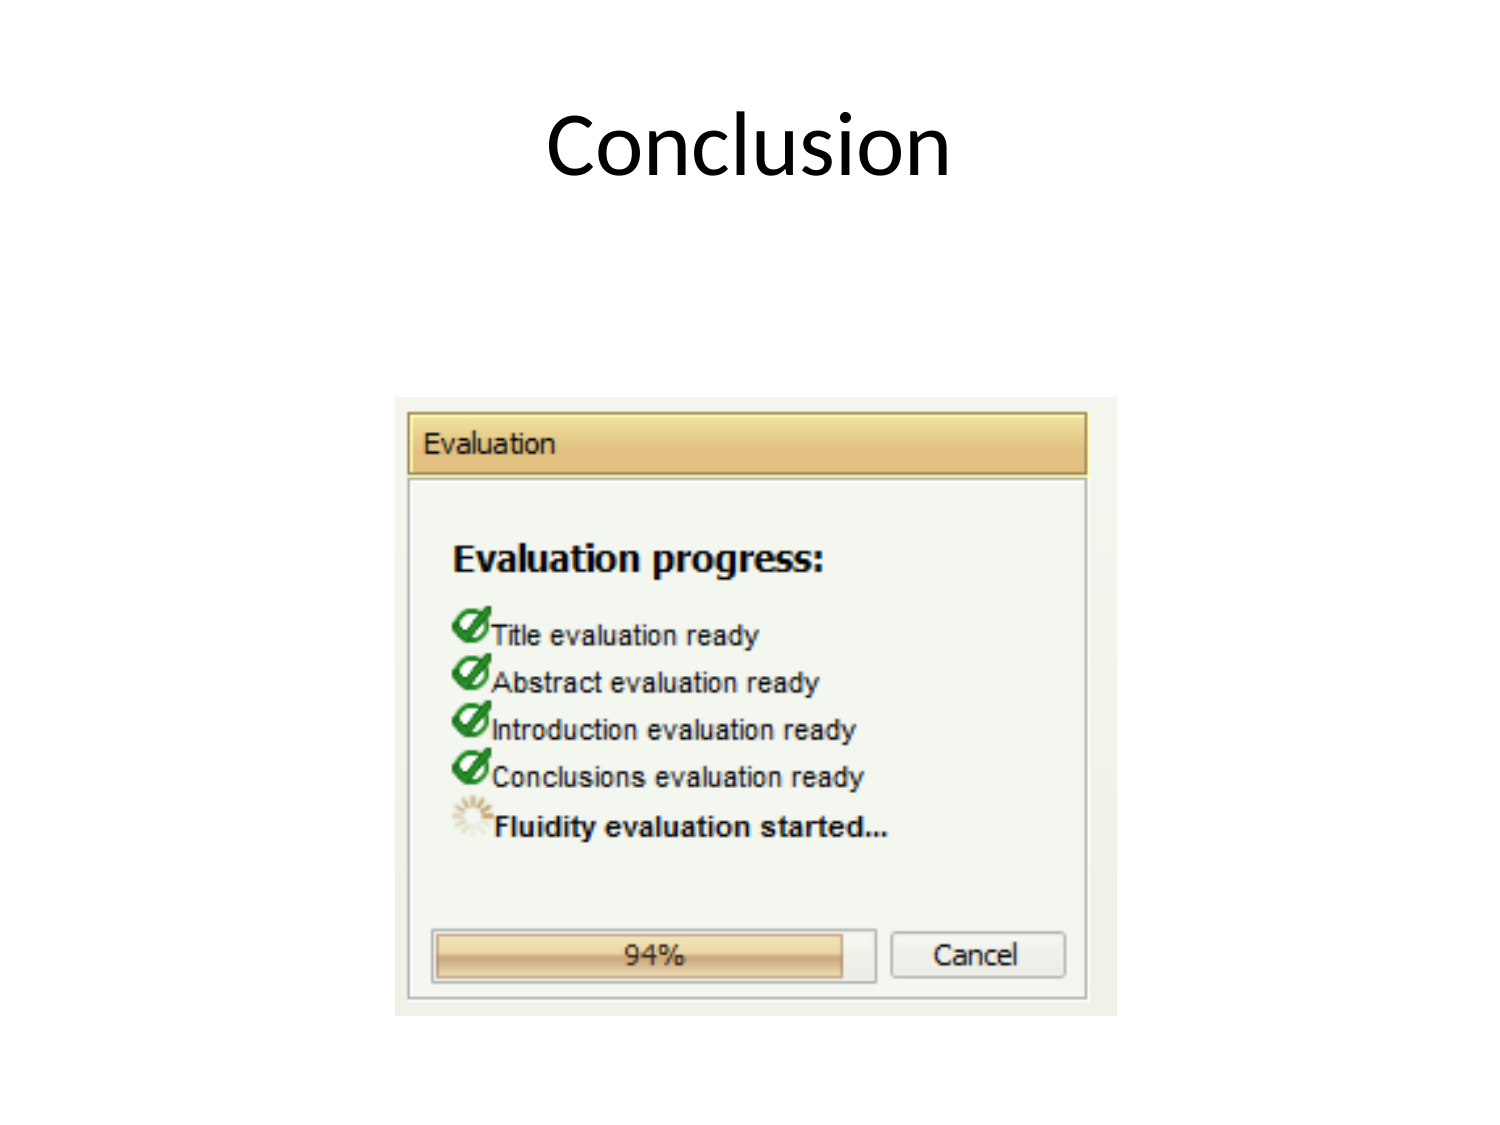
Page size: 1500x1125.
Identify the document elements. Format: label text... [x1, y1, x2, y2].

picture [395, 396, 1117, 1016]
title Conclusion [75, 45, 1425, 233]
